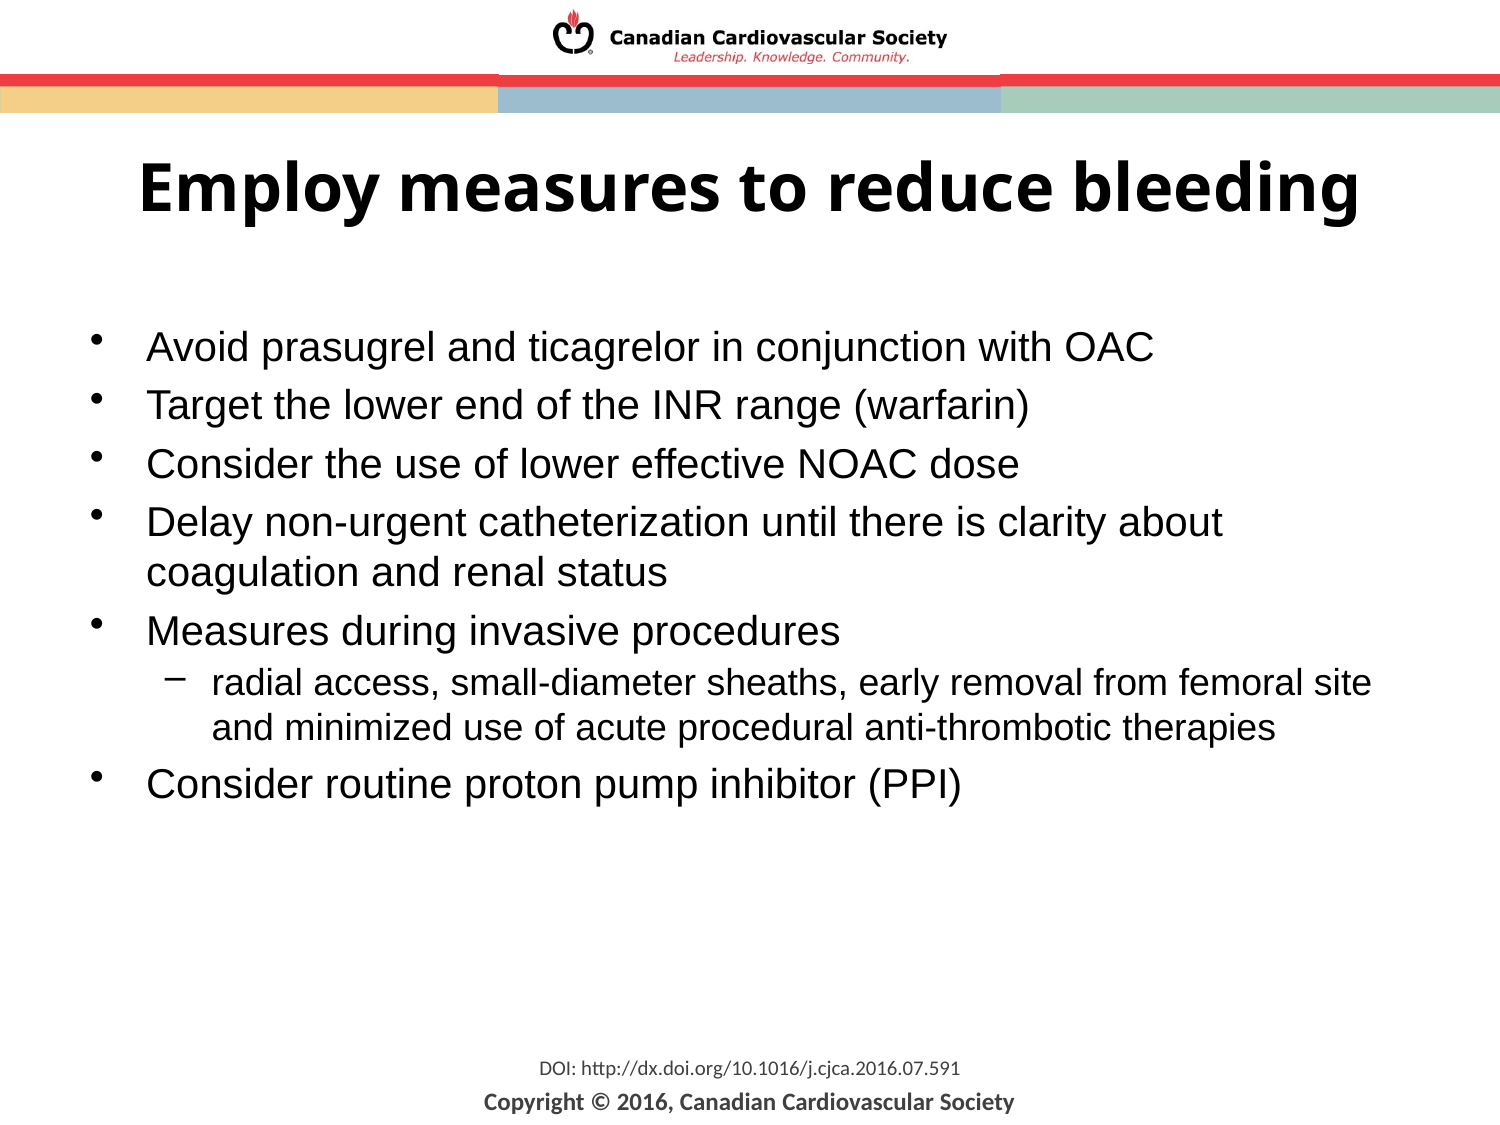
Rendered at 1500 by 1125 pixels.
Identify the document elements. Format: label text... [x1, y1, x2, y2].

picture [553, 9, 947, 64]
picture [0, 74, 1500, 113]
text_box Employ measures to reduce bleeding [29, 137, 1471, 244]
text_box Avoid prasugrel and ticagrelor in conjunction with OAC Target the lower end of the INR range (warfarin) Consider the use of lower effective NOAC dose Delay non-urgent catheterization until there is clarity about coagulation and renal status Measures during invasive procedures radial access, small-diameter sheaths, early removal from femoral site and minimized use of acute procedural anti-thrombotic therapies Consider routine proton pump inhibitor (PPI) [74, 312, 1425, 925]
